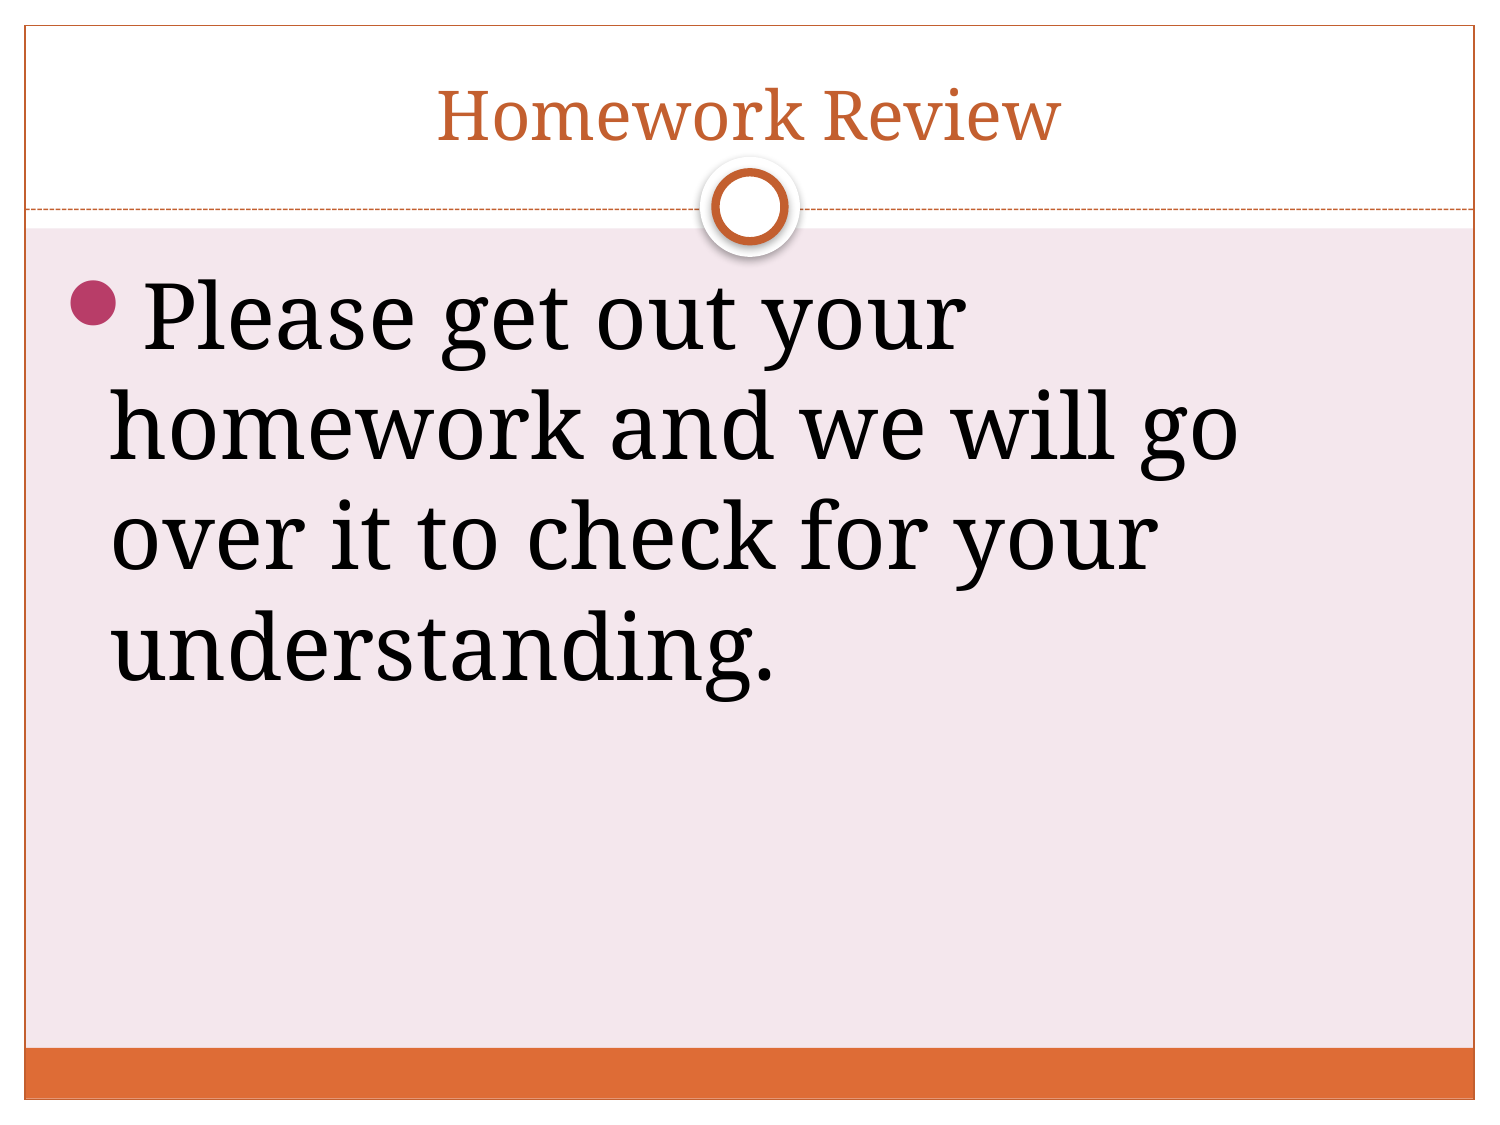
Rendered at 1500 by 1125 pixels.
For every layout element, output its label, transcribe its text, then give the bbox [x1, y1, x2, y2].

title Homework Review [49, 37, 1450, 162]
list Please get out your homework and we will go over it to check for your understanding. [49, 250, 1445, 1001]
